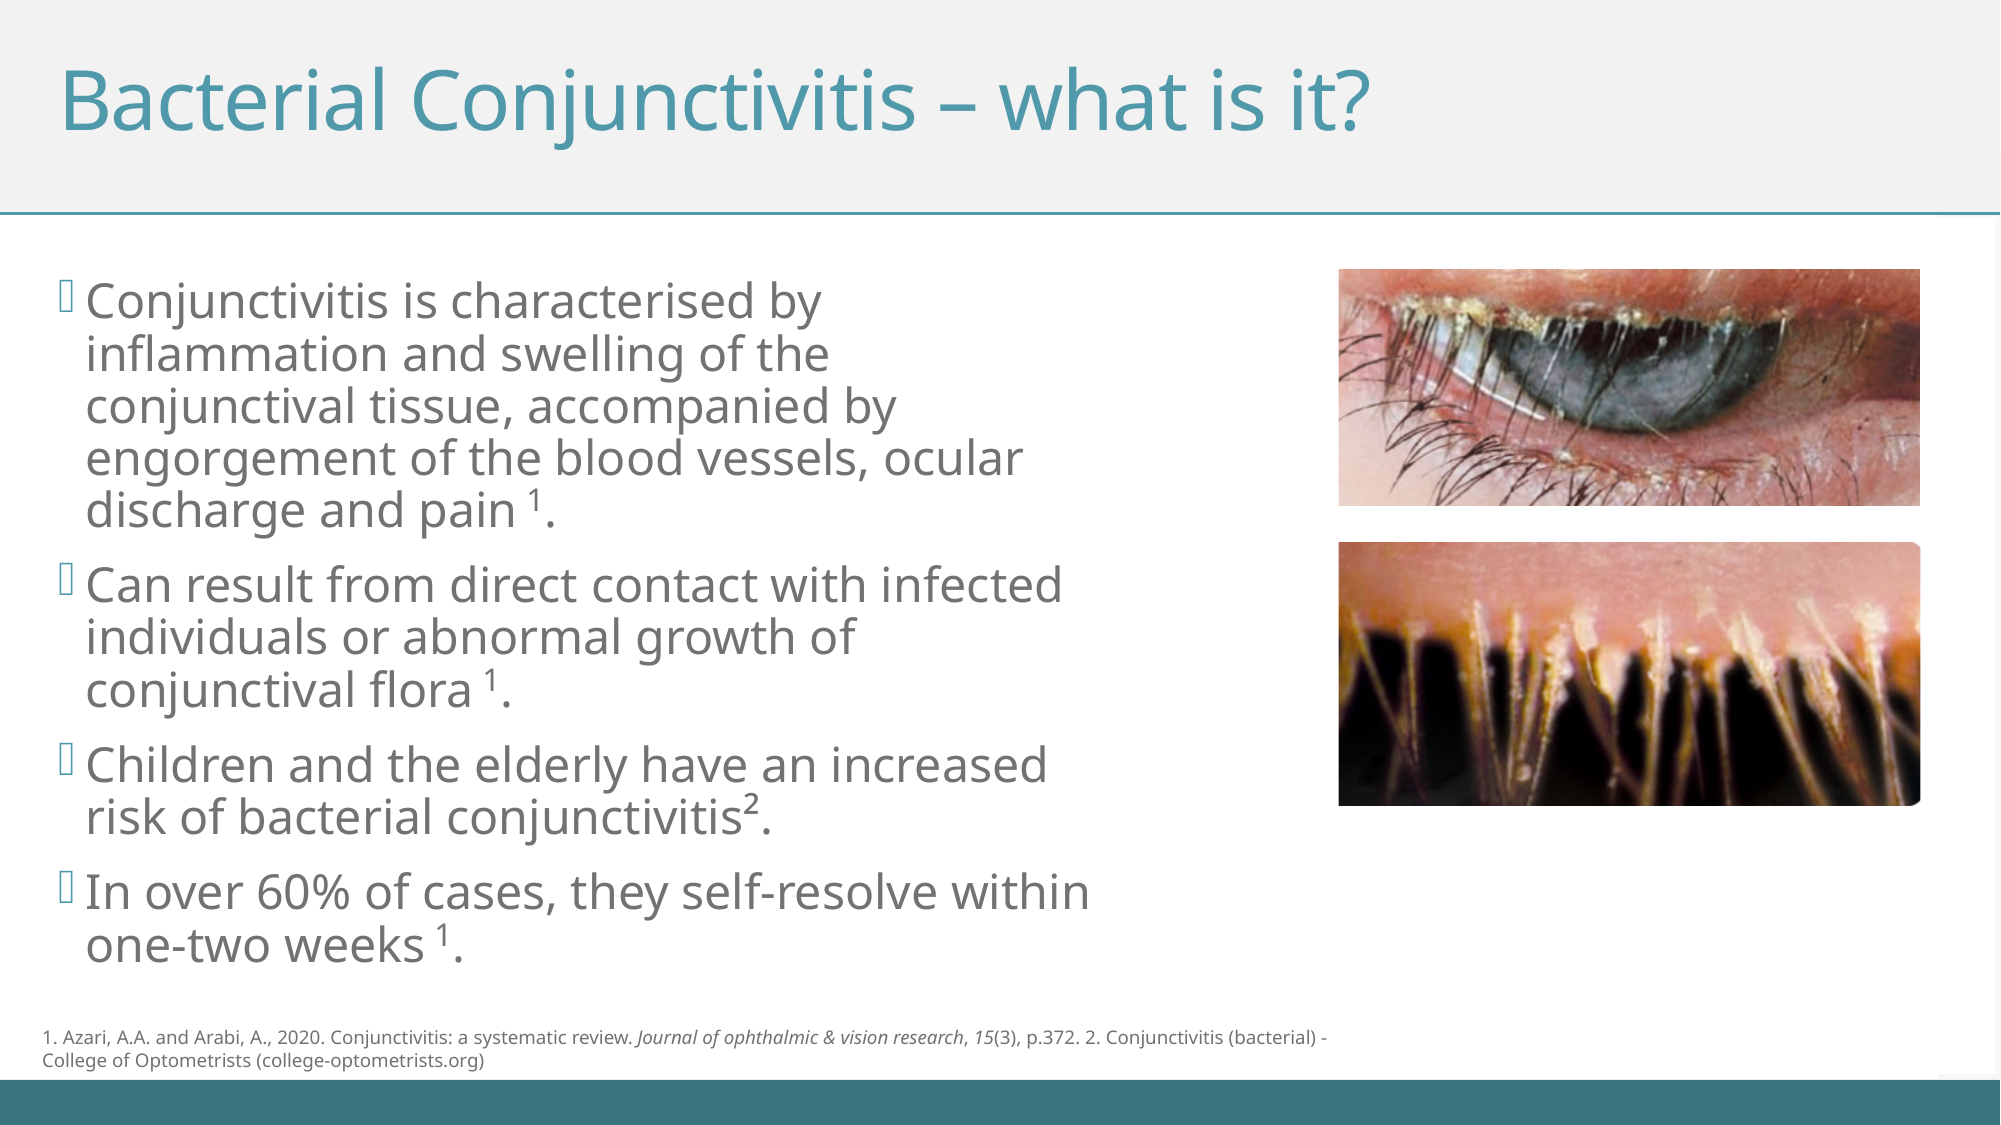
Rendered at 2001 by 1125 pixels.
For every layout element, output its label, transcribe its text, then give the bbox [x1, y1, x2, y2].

picture [1338, 269, 1921, 506]
title Bacterial Conjunctivitis – what is it? [43, 50, 1562, 189]
list Conjunctivitis is characterised by inflammation and swelling of the conjunctival tissue, accompanied by engorgement of the blood vessels, ocular discharge and pain 1. Can result from direct contact with infected individuals or abnormal growth of conjunctival flora 1. Children and the elderly have an increased risk of bacterial conjunctivitis². In over 60% of cases, they self-resolve within one-two weeks 1. [43, 269, 1129, 982]
text_box 1. Azari, A.A. and Arabi, A., 2020. Conjunctivitis: a systematic review. Journal of ophthalmic & vision research, 15(3), p.372. 2. Conjunctivitis (bacterial) - College of Optometrists (college-optometrists.org) [27, 1018, 1393, 1079]
picture [1338, 542, 1921, 806]
